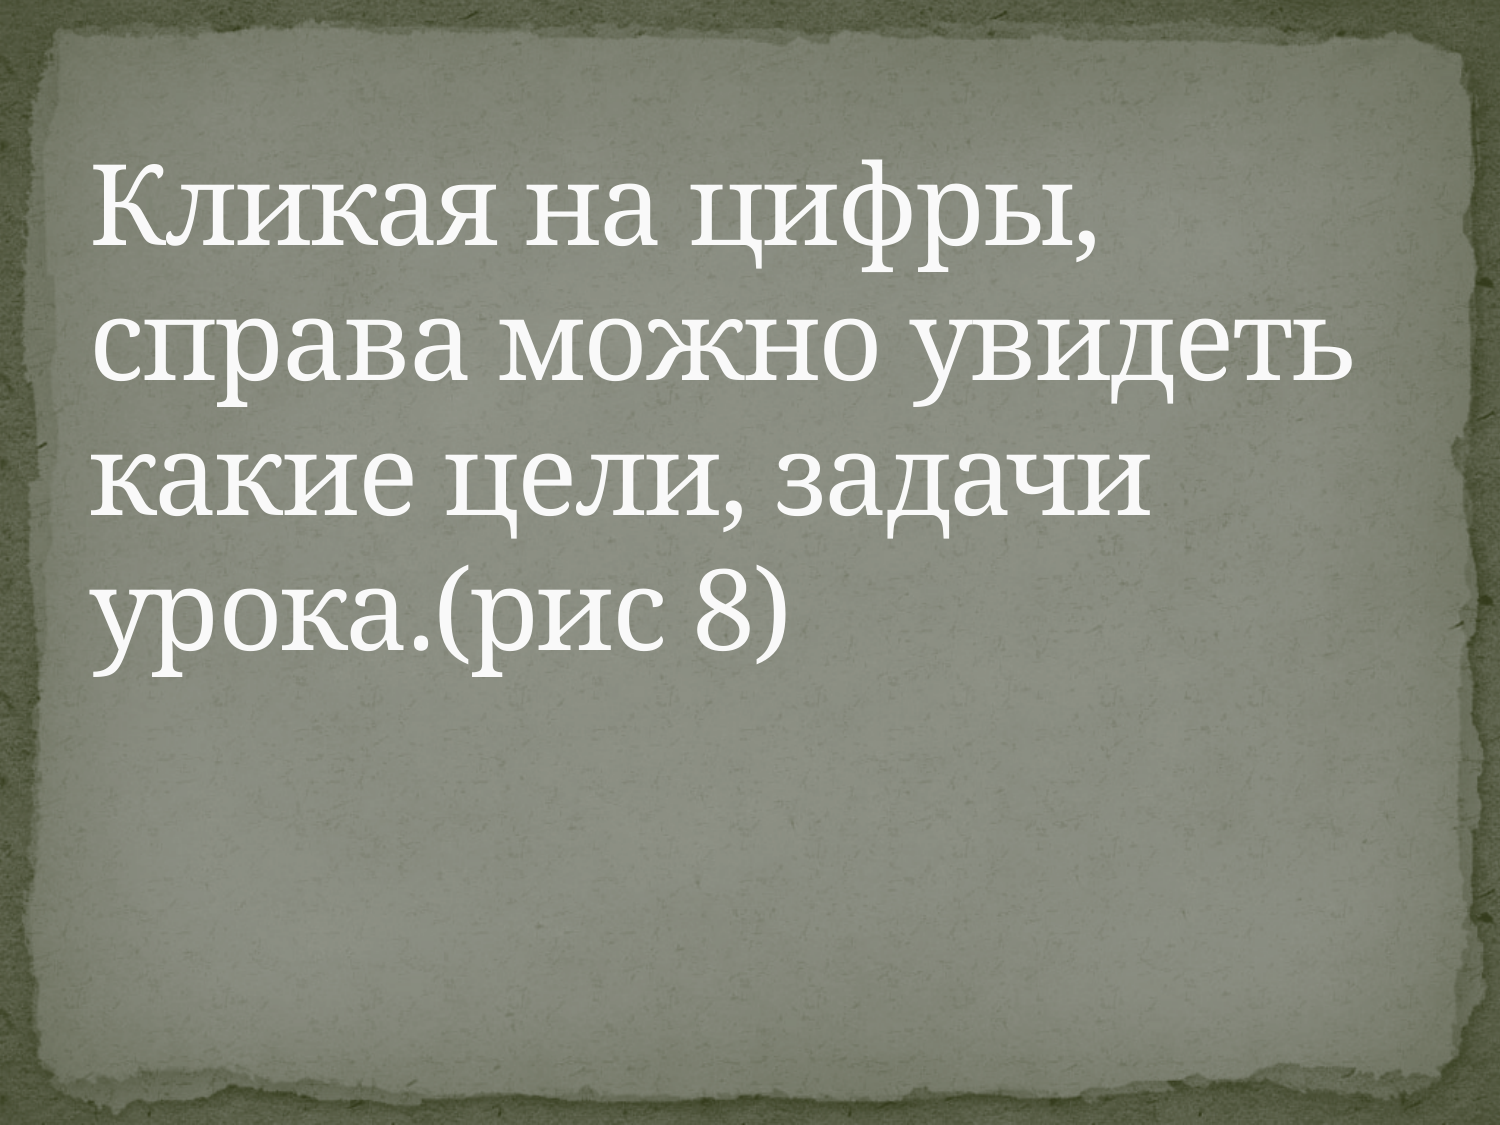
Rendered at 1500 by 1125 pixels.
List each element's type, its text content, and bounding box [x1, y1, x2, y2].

title Кликая на цифры, справа можно увидеть какие цели, задачи урока.(рис 8) [74, 93, 1425, 786]
